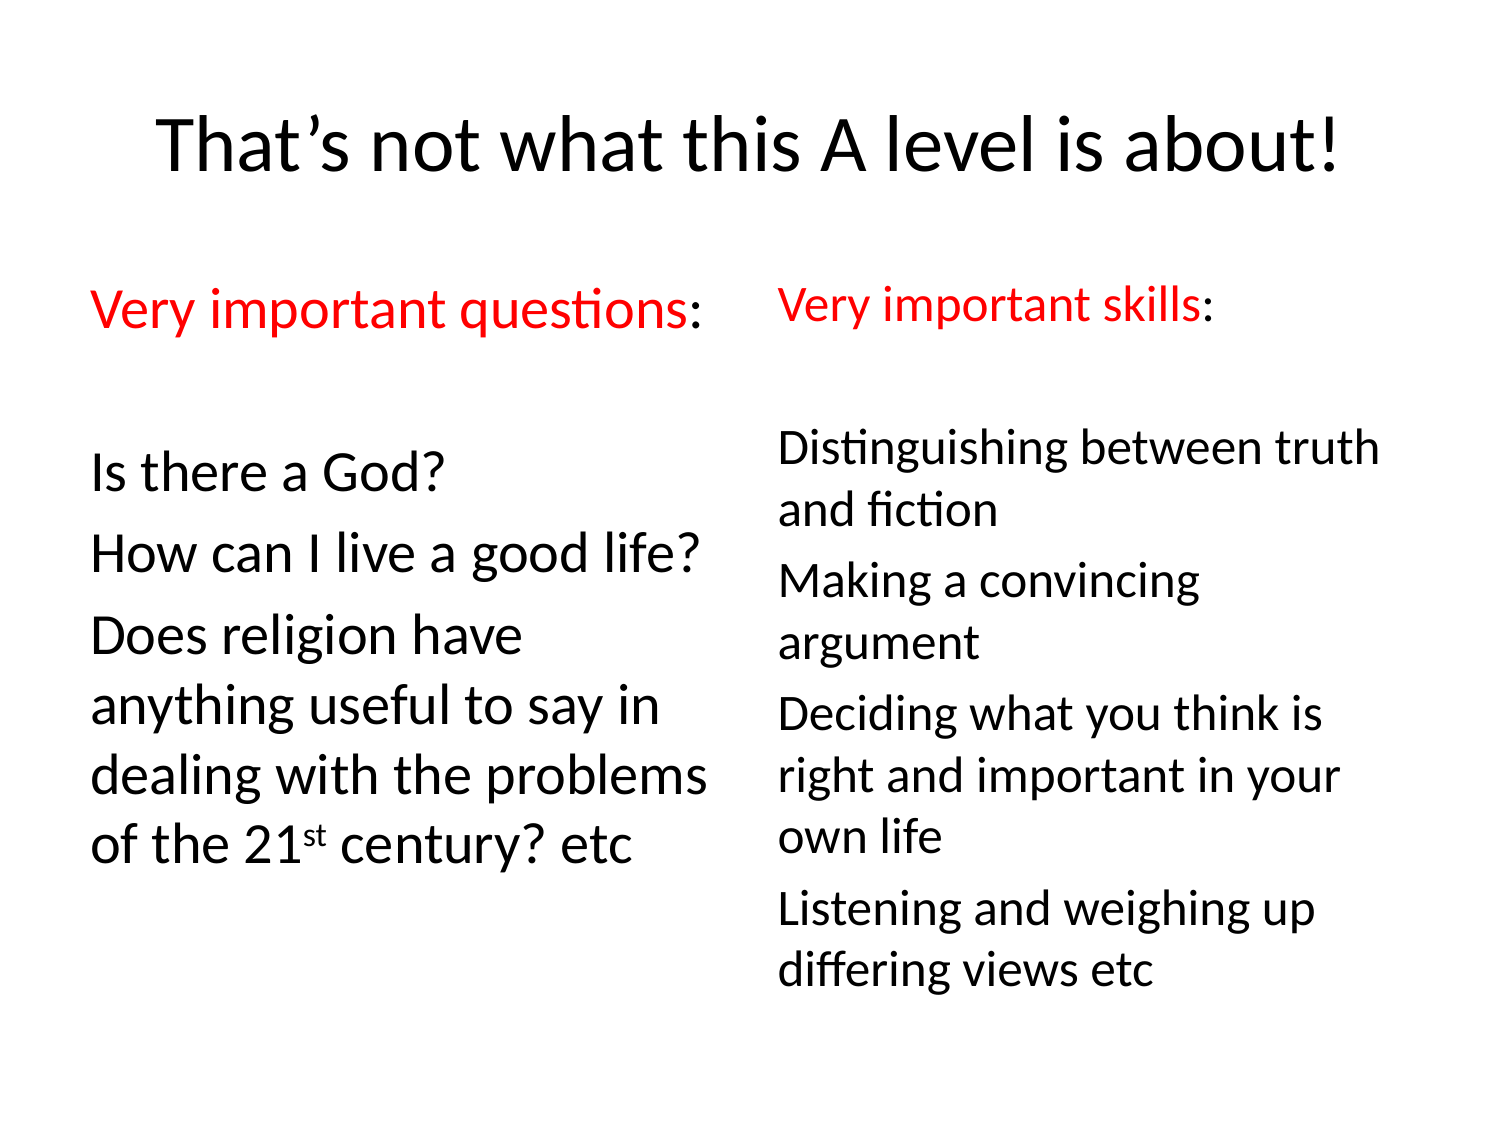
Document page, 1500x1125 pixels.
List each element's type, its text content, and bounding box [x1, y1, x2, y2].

list Very important questions: Is there a God? How can I live a good life? Does religion have anything useful to say in dealing with the problems of the 21st century? etc [75, 262, 738, 1005]
title That’s not what this A level is about! [75, 45, 1425, 233]
list Very important skills: Distinguishing between truth and fiction Making a convincing argument Deciding what you think is right and important in your own life Listening and weighing up differing views etc [762, 262, 1425, 1005]
